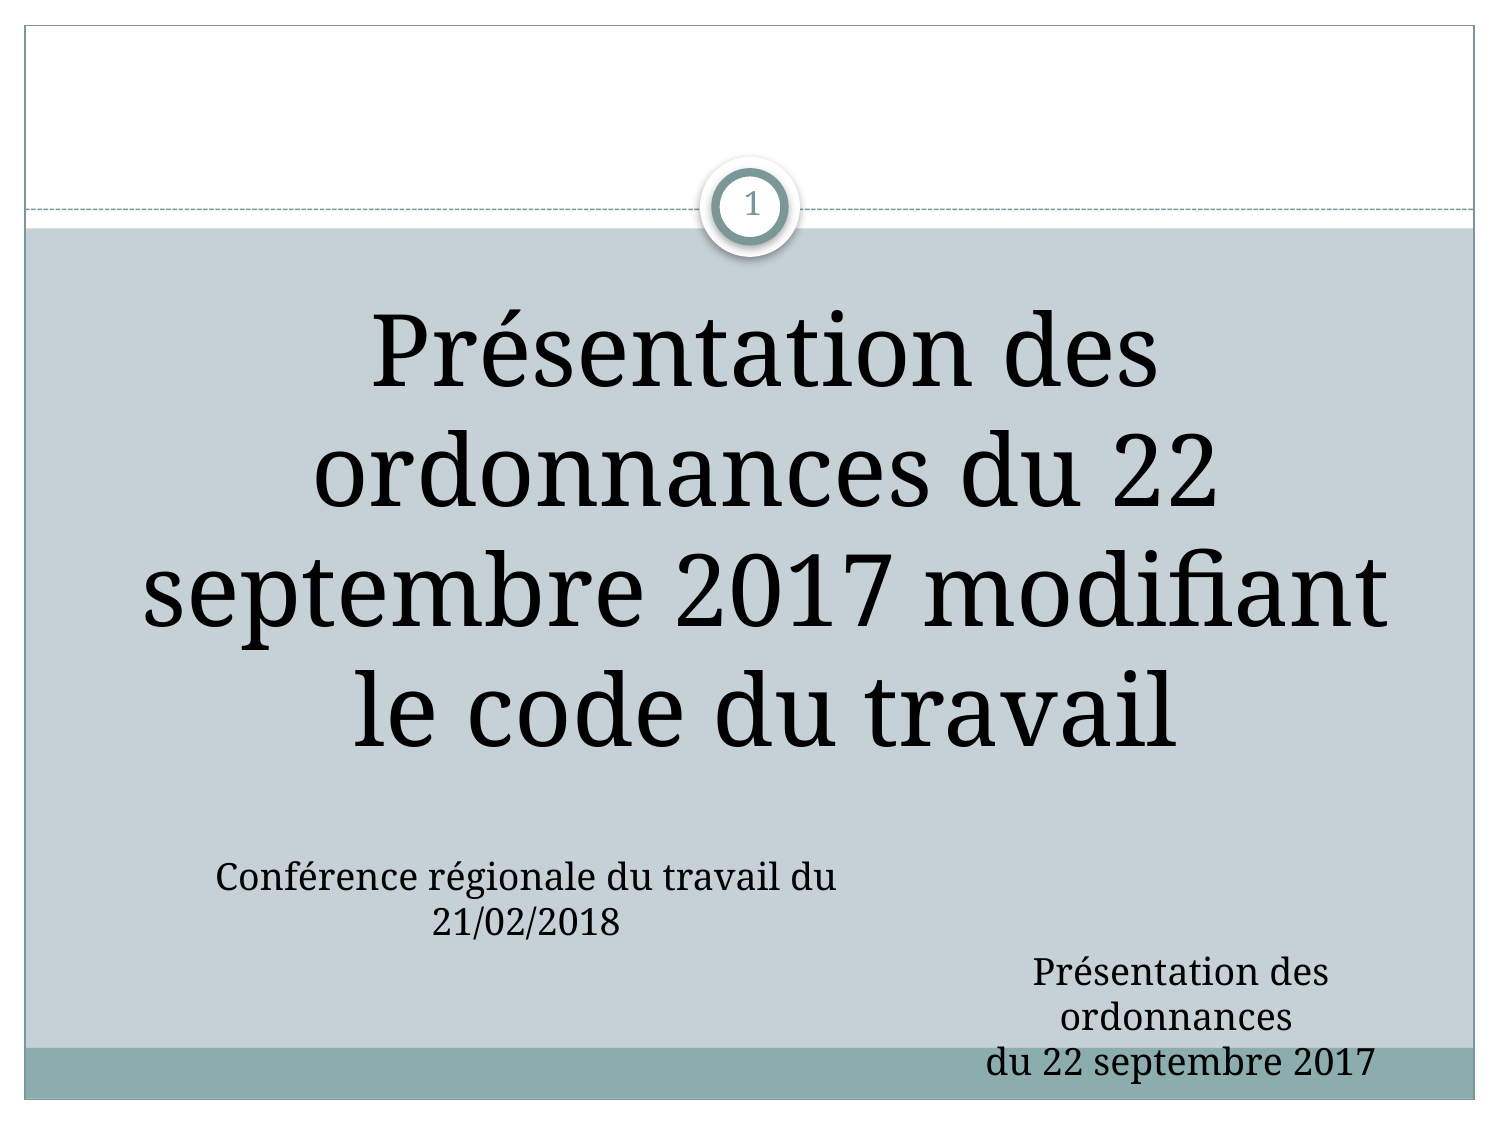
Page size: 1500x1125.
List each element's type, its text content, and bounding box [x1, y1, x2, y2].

list Présentation des ordonnances du 22 septembre 2017 modifiant le code du travail [91, 278, 1442, 839]
text_box Présentation des ordonnances du 22 septembre 2017 [903, 940, 1459, 1091]
text_box Conférence régionale du travail du 21/02/2018 [194, 845, 858, 951]
slide_number 1 [715, 168, 791, 241]
